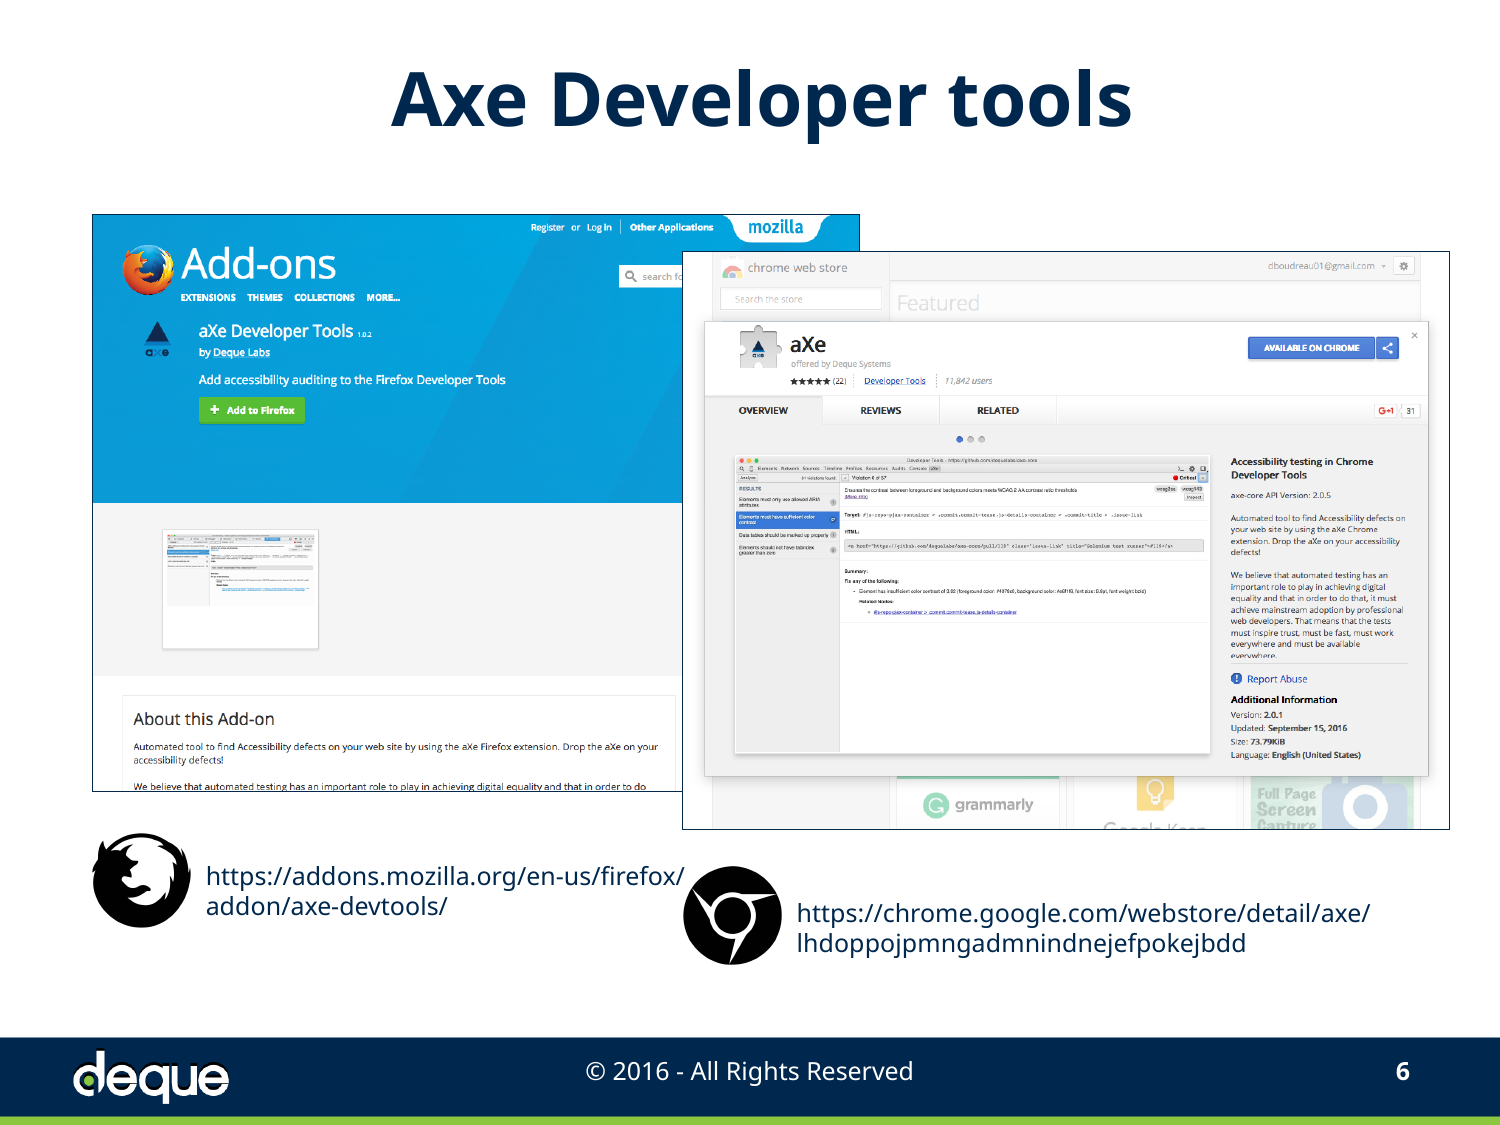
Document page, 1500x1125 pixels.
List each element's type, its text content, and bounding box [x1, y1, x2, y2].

title Axe Developer tools [75, 44, 1450, 158]
footer © 2016 - All Rights Reserved [512, 1042, 988, 1103]
text_box https://chrome.google.com/webstore/detail/axe/lhdoppojpmngadmnindnejefpokejbdd [781, 223, 1460, 965]
picture [0, 0, 1500, 1125]
list https://addons.mozilla.org/en-us/firefox/addon/axe-devtools/ [190, 800, 733, 928]
slide_number 5 [1074, 1042, 1425, 1103]
